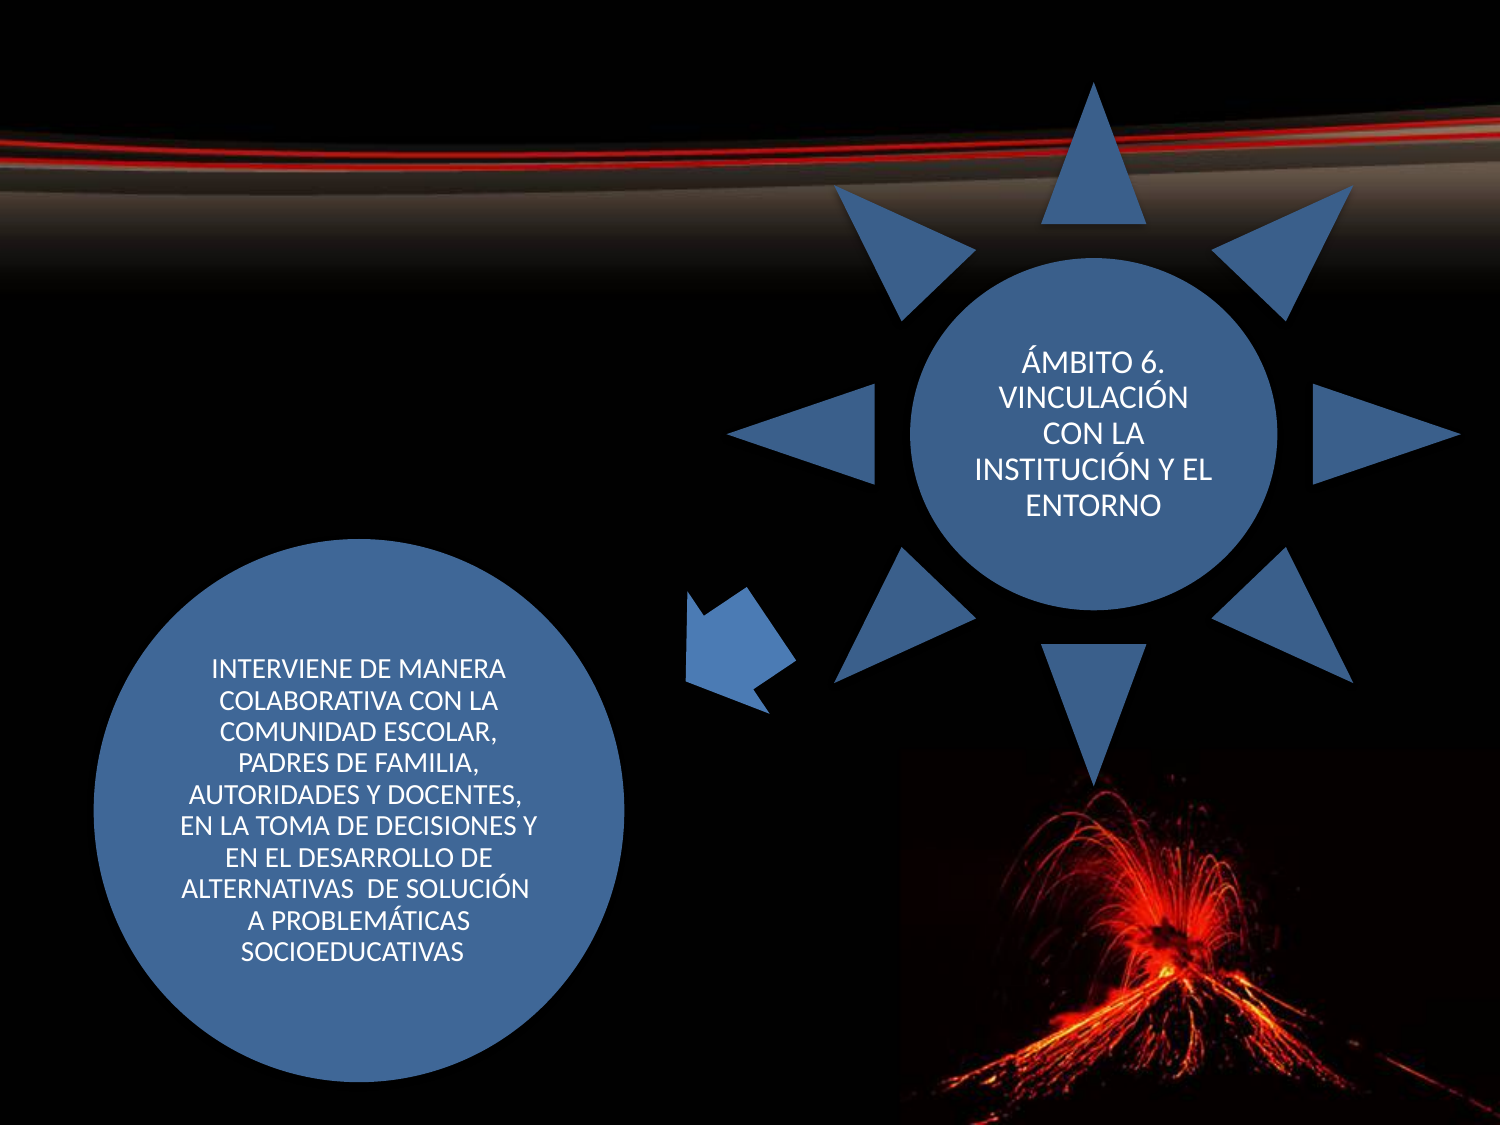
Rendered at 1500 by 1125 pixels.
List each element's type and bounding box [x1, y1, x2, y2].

list [46, 46, 1466, 1091]
picture [0, 0, 1500, 1125]
